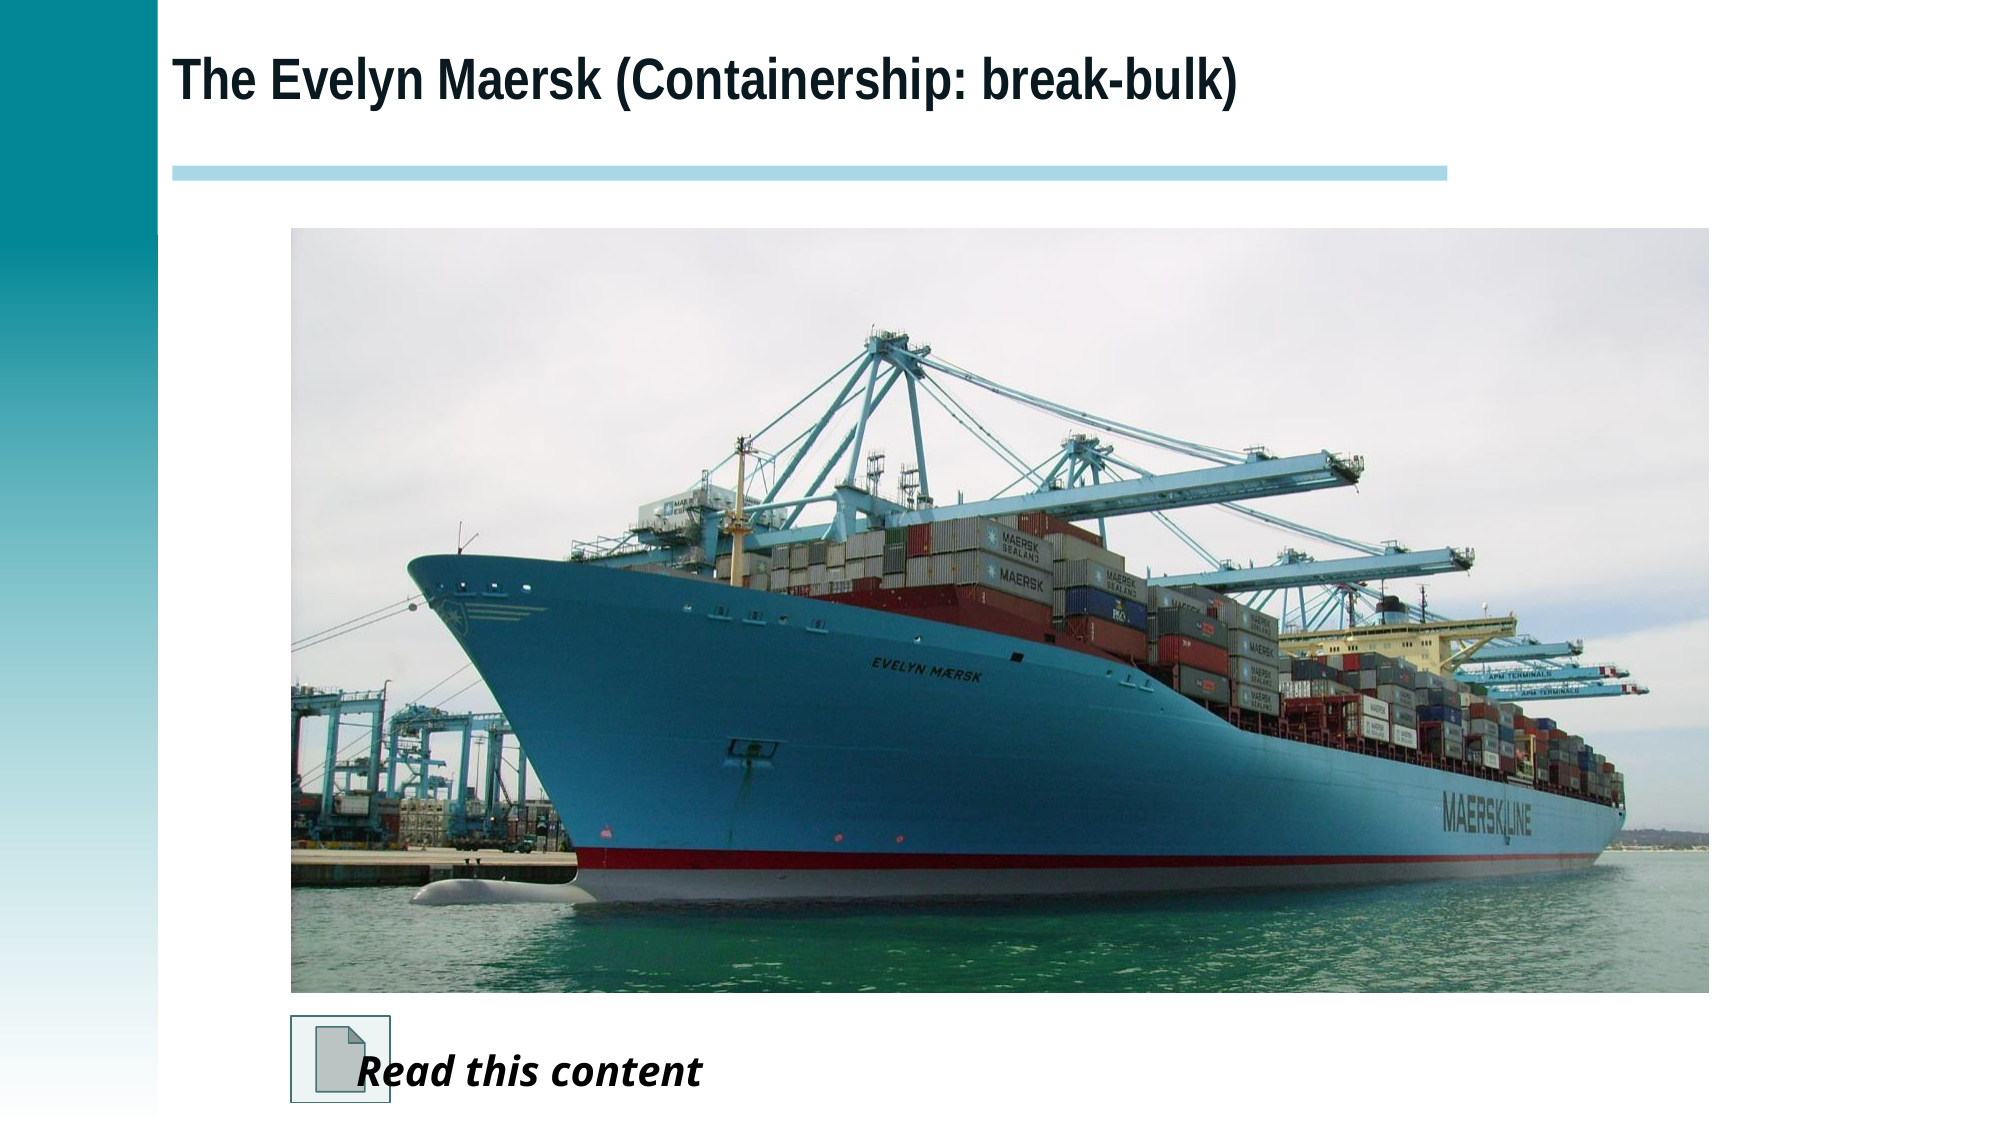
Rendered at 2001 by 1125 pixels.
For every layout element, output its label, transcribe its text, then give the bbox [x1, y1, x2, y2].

title The Evelyn Maersk (Containership: break-bulk) [157, 1, 1956, 152]
picture [290, 228, 1709, 994]
text_box Read this content [341, 1037, 718, 1103]
text_box [291, 1016, 391, 1103]
